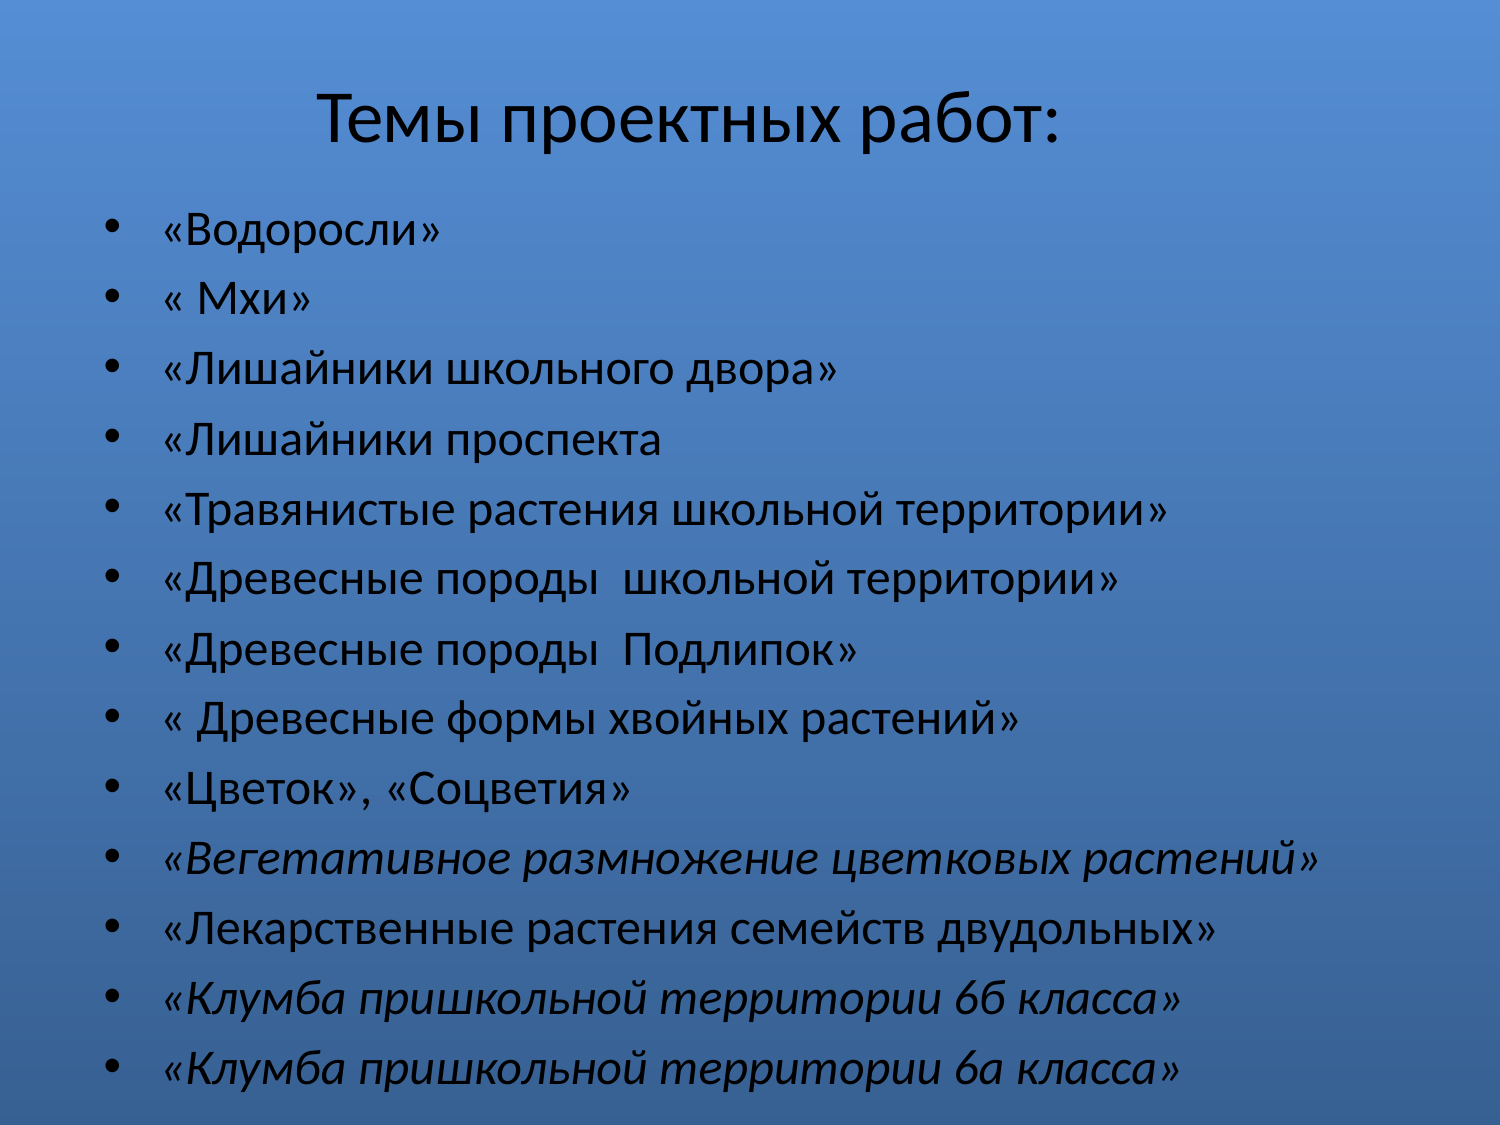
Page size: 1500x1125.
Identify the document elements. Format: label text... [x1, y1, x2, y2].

list «Водоросли» « Мхи» «Лишайники школьного двора» «Лишайники проспекта «Травянистые растения школьной территории» «Древесные породы школьной территории» «Древесные породы Подлипок» « Древесные формы хвойных растений» «Цветок», «Соцветия» «Вегетативное размножение цветковых растений» «Лекарственные растения семейств двудольных» «Клумба пришкольной территории 6б класса» «Клумба пришкольной территории 6а класса» [88, 187, 1459, 1125]
title Темы проектных работ: [31, 37, 1348, 188]
